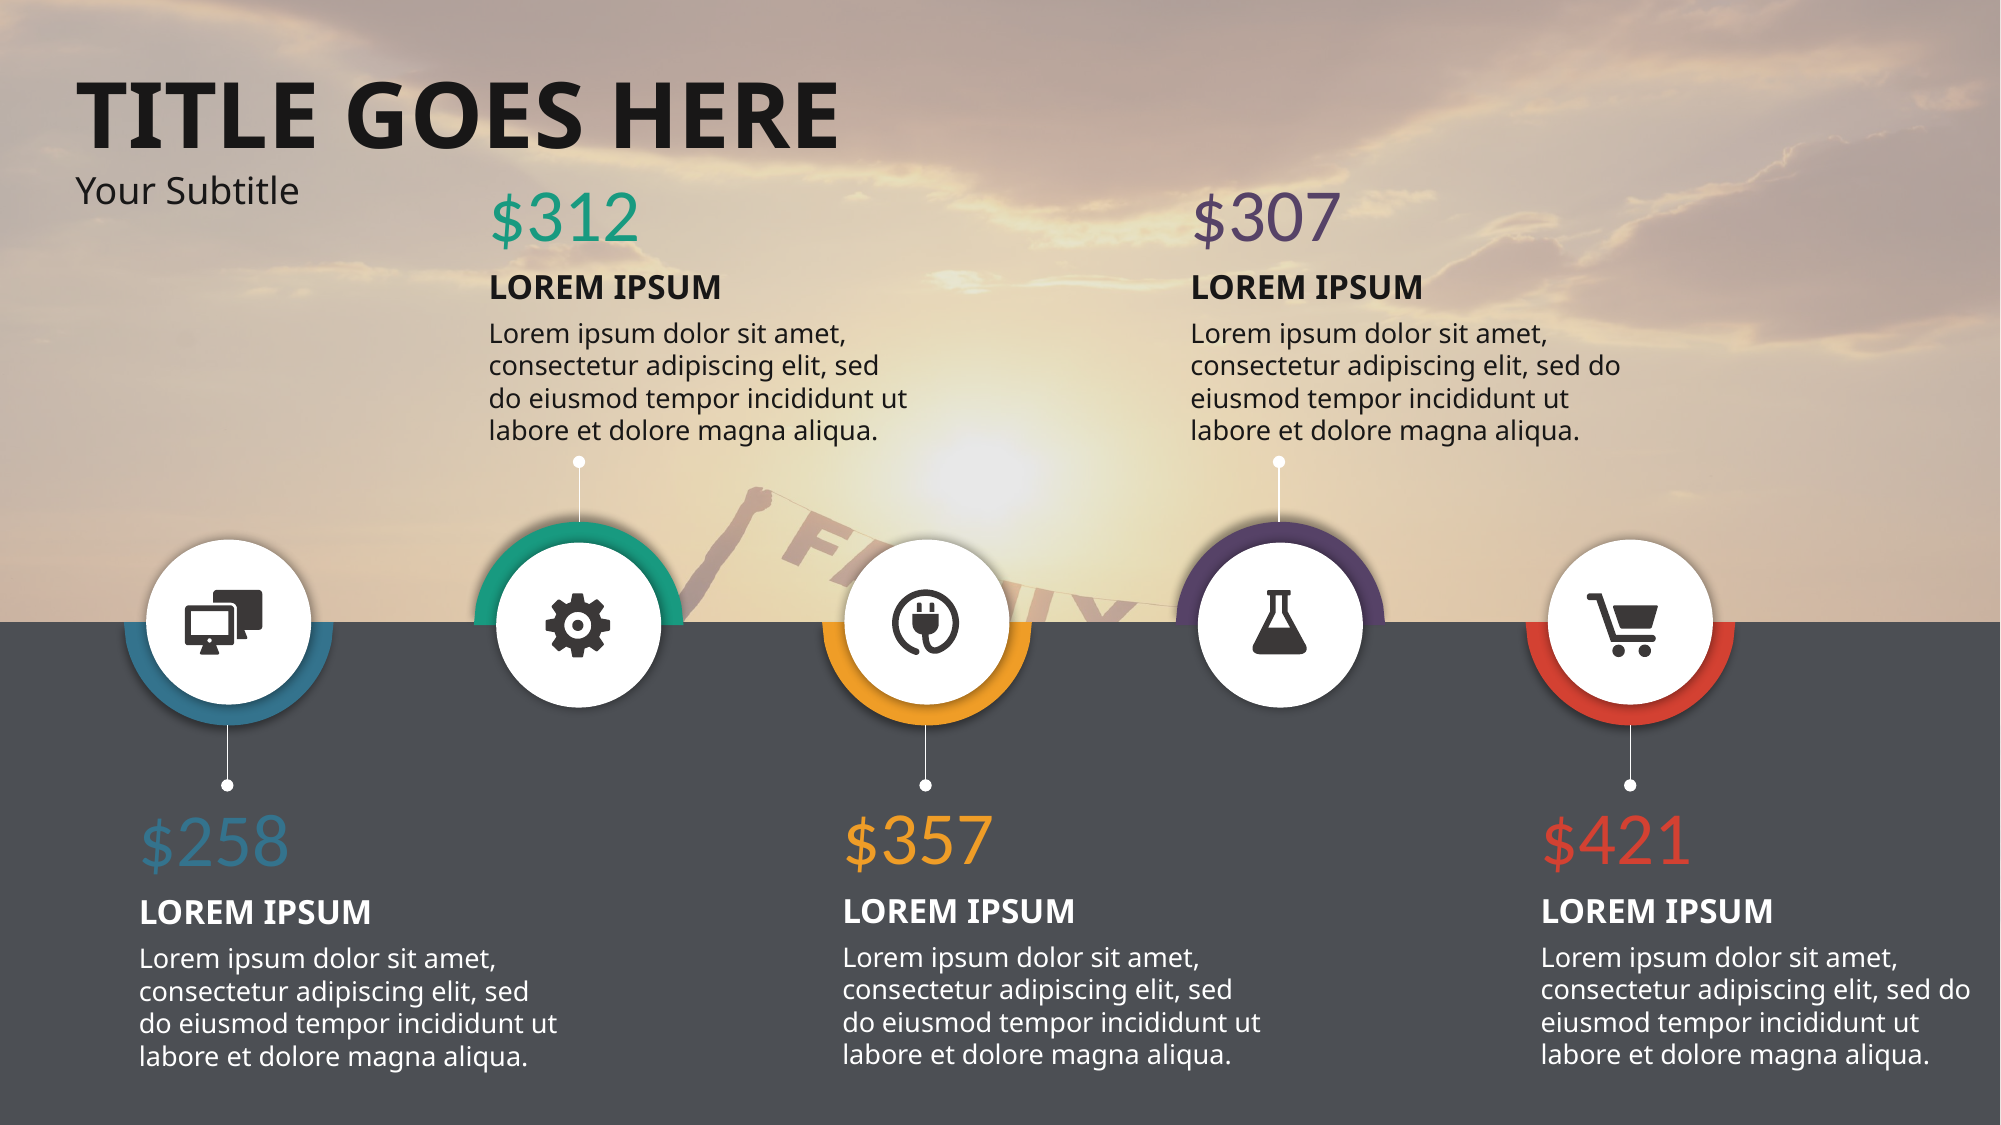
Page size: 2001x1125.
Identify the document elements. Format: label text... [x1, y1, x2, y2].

text_box [1174, 520, 1387, 627]
text_box $357 LOREM IPSUM Lorem ipsum dolor sit amet, consectetur adipiscing elit, sed do eiusmod tempor incididunt ut labore et dolore magna aliqua. [827, 782, 1279, 1078]
text_box [122, 621, 335, 727]
text_box [472, 520, 685, 627]
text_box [1586, 593, 1658, 658]
text_box [843, 538, 1011, 706]
text_box $421 LOREM IPSUM Lorem ipsum dolor sit amet, consectetur adipiscing elit, sed do eiusmod tempor incididunt ut labore et dolore magna aliqua. [1525, 782, 2000, 1078]
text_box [892, 589, 960, 655]
text_box [495, 541, 663, 709]
text_box $312 LOREM IPSUM Lorem ipsum dolor sit amet, consectetur adipiscing elit, sed do eiusmod tempor incididunt ut labore et dolore magna aliqua. [473, 220, 926, 454]
text_box [821, 621, 1033, 727]
text_box [1546, 538, 1714, 706]
text_box TITLE GOES HERE Your Subtitle [60, 49, 1036, 220]
text_box [145, 538, 313, 706]
text_box $307 LOREM IPSUM Lorem ipsum dolor sit amet, consectetur adipiscing elit, sed do eiusmod tempor incididunt ut labore et dolore magna aliqua. [1175, 158, 1651, 454]
text_box [0, 621, 2000, 1125]
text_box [184, 589, 263, 655]
text_box $258 LOREM IPSUM Lorem ipsum dolor sit amet, consectetur adipiscing elit, sed do eiusmod tempor incididunt ut labore et dolore magna aliqua. [123, 784, 584, 1079]
text_box [1196, 541, 1364, 709]
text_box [545, 593, 611, 658]
text_box [1524, 621, 1737, 727]
text_box [1252, 590, 1307, 655]
